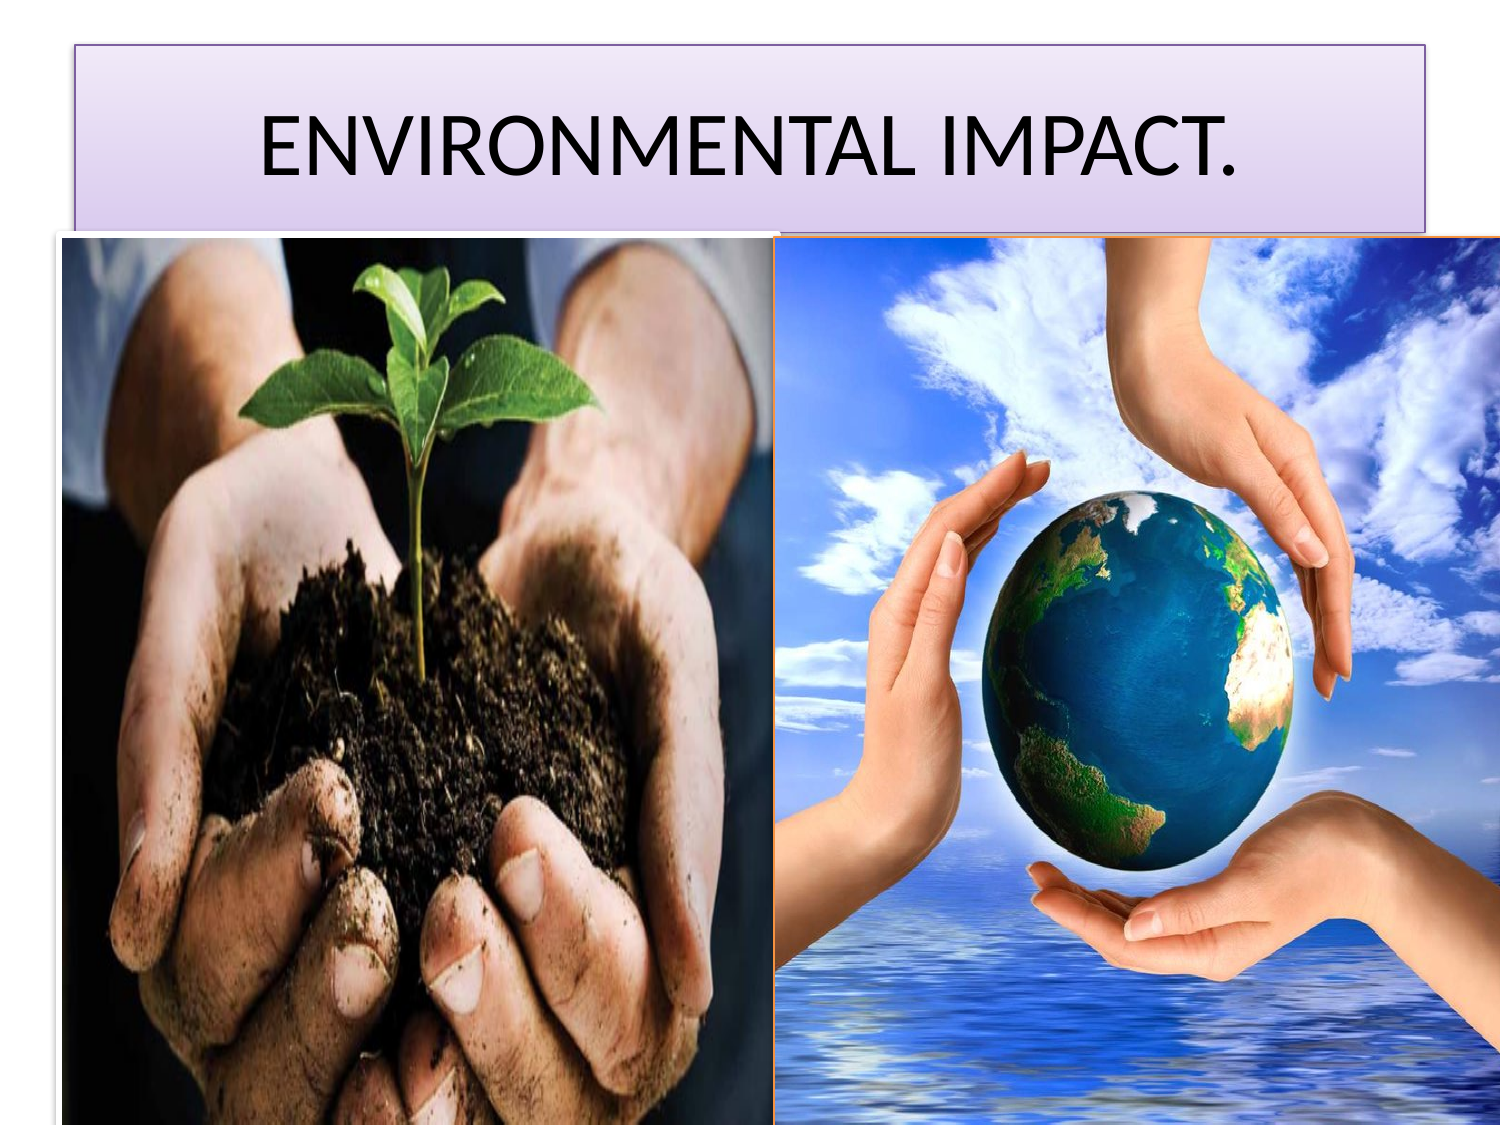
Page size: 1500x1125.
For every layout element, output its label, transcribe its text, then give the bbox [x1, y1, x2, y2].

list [62, 237, 772, 1125]
title ENVIRONMENTAL IMPACT. [74, 44, 1426, 233]
picture [774, 237, 1500, 1125]
